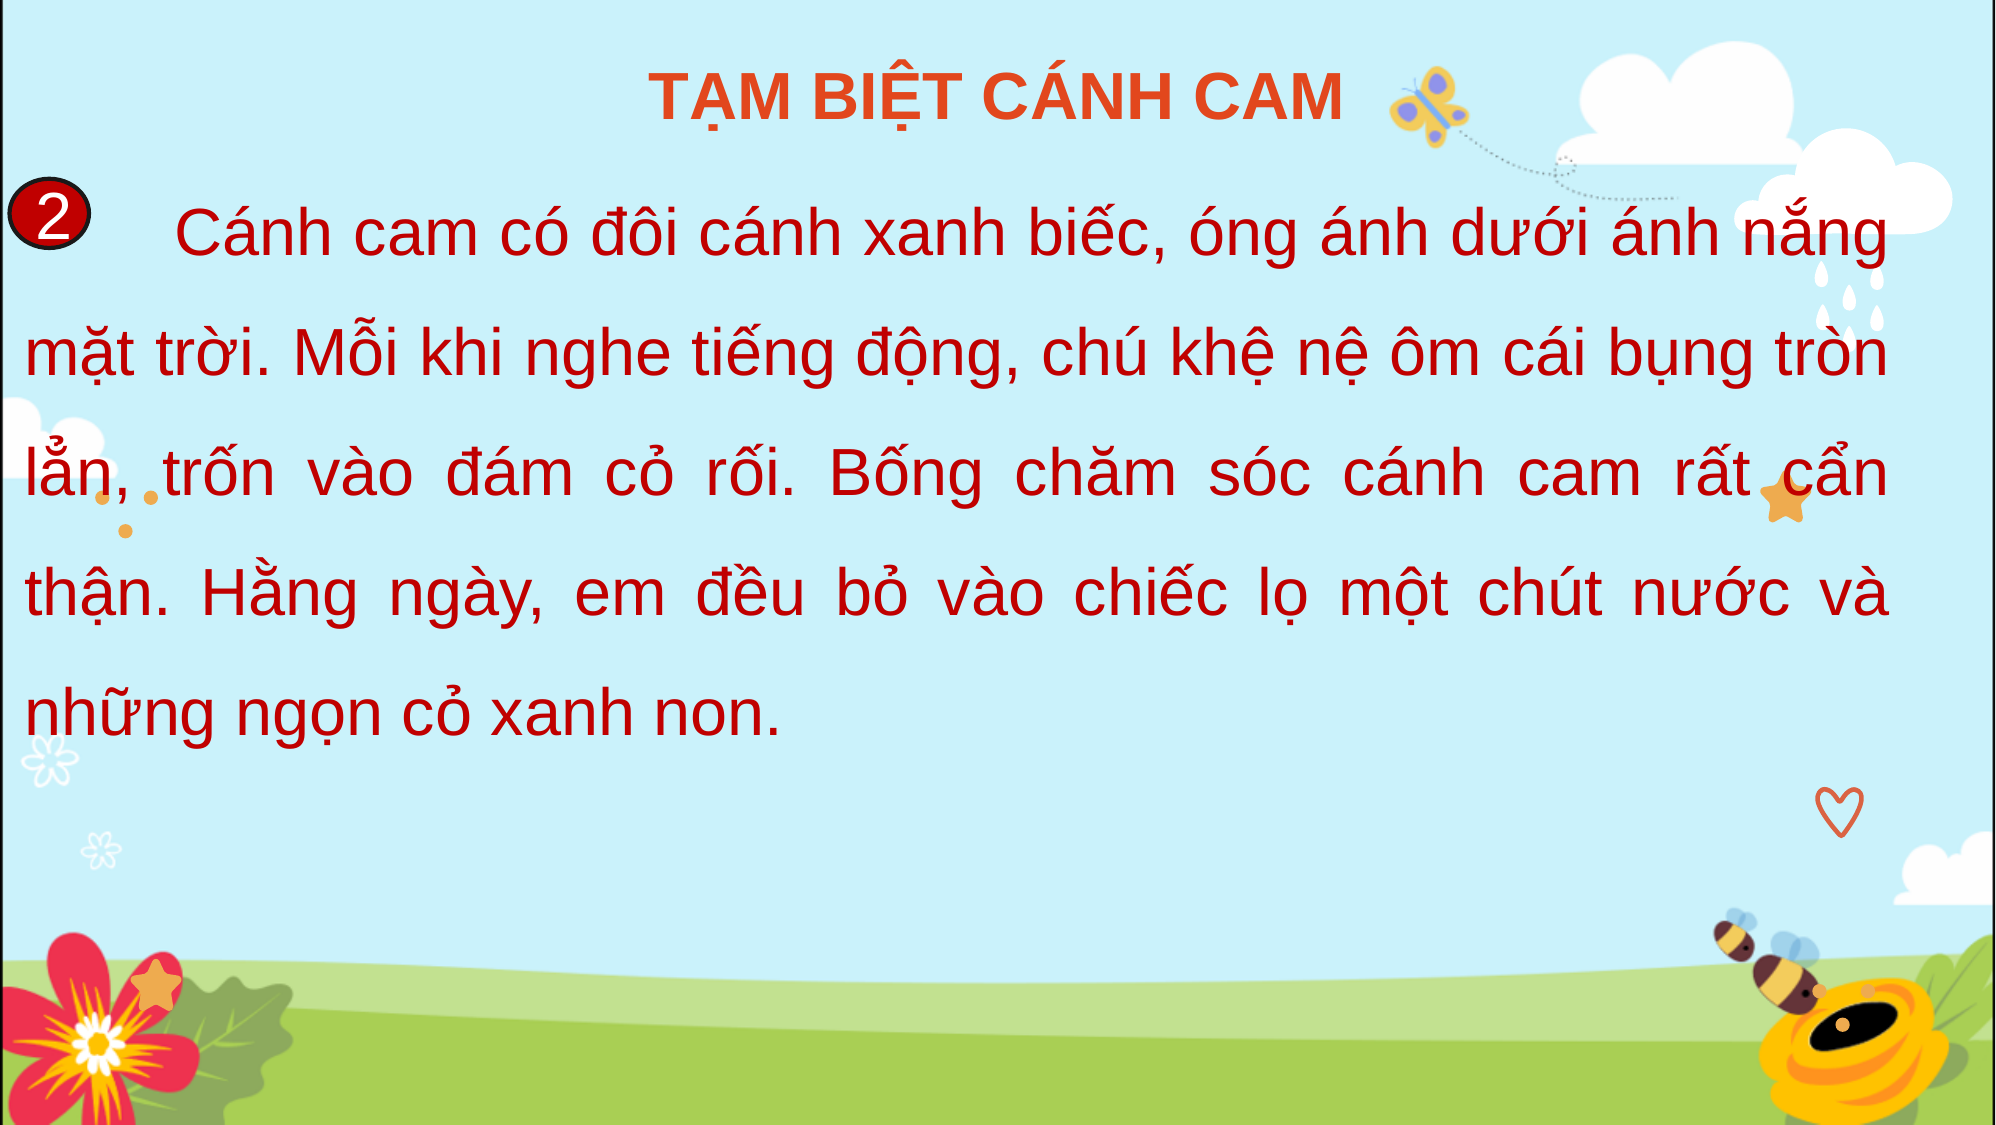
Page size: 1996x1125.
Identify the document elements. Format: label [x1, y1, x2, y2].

picture [0, 0, 1996, 1125]
text_box [9, 45, 1907, 748]
